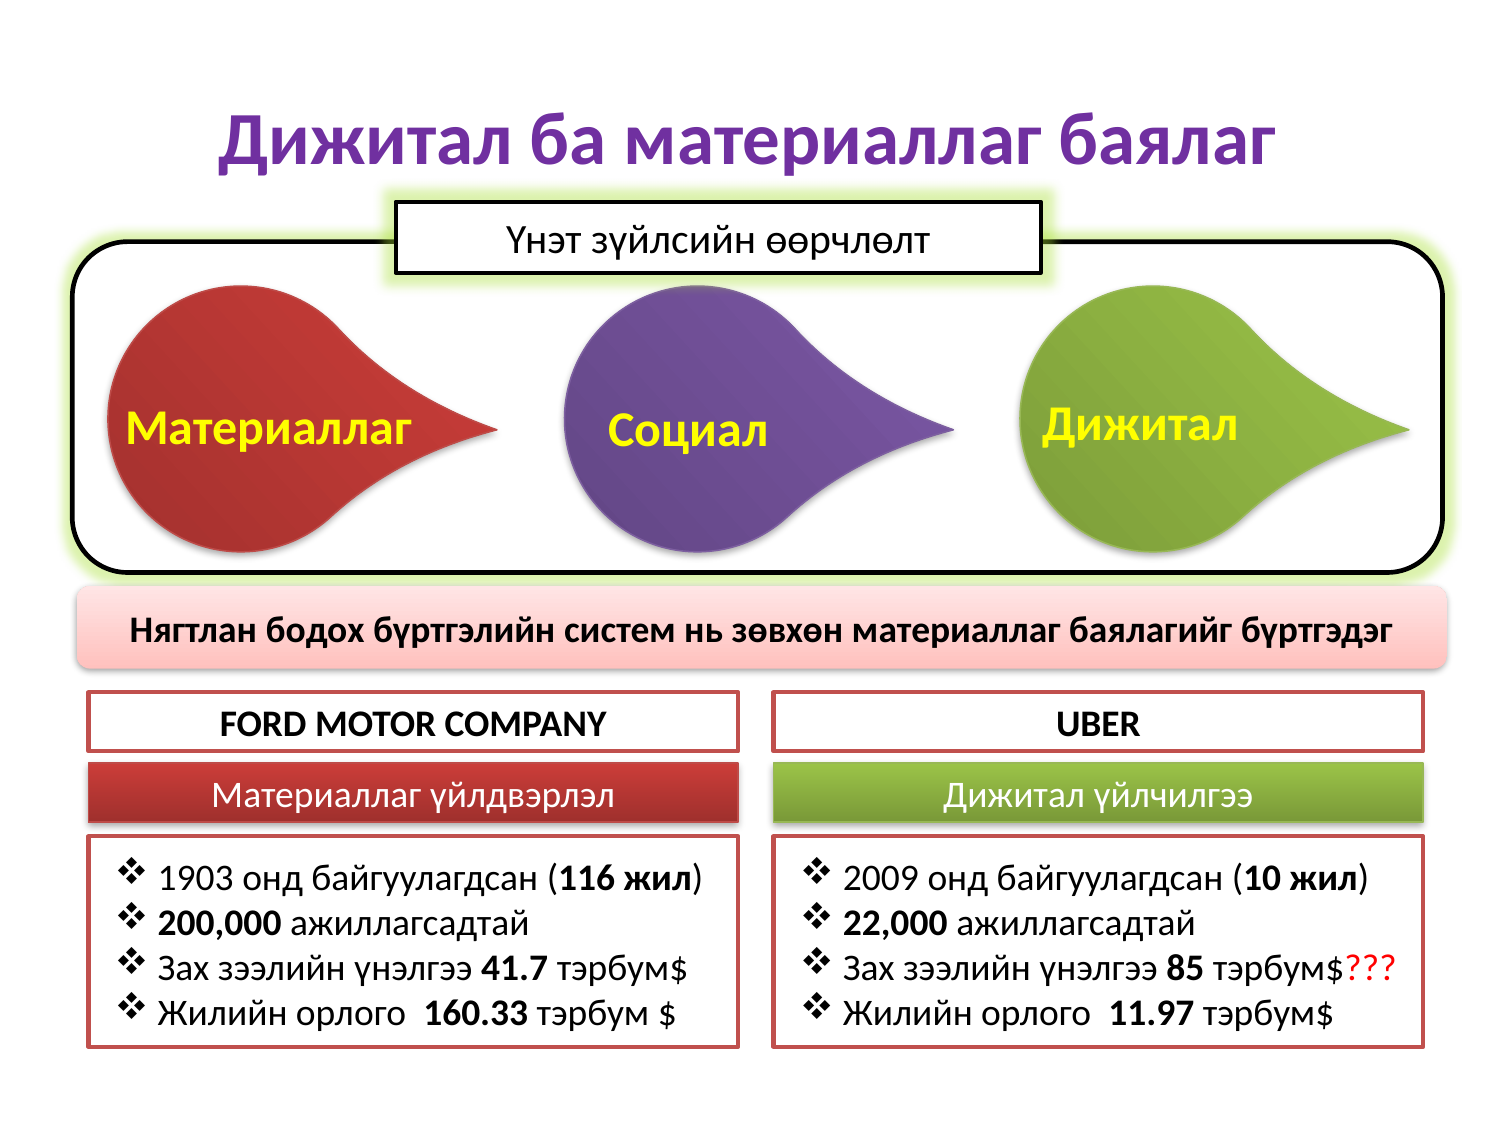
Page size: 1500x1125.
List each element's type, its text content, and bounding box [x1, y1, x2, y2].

text_box [70, 239, 1445, 575]
text_box 1903 онд байгуулагдсан (116 жил) 200,000 ажиллагсадтай Зах зээлийн үнэлгээ 41.7 тэрбум$ Жилийн орлого 160.33 тэрбум $ [100, 845, 727, 1041]
text_box [563, 294, 870, 553]
text_box Үнэт зүйлсийн өөрчлөлт [394, 200, 1043, 275]
text_box [441, 405, 498, 449]
text_box Дижитал ба материаллаг баялаг [76, 81, 1418, 187]
text_box 2009 онд байгуулагдсан (10 жил) 22,000 ажиллагсадтай Зах зээлийн үнэлгээ 85 тэрбум$??? Жилийн орлого 11.97 тэрбум$ [785, 845, 1424, 1041]
text_box [1019, 285, 1410, 553]
text_box Нягтлан бодох бүртгэлийн систем нь зөвхөн материаллаг баялагийг бүртгэдэг [75, 585, 1448, 670]
text_box [114, 462, 412, 553]
text_box [877, 393, 955, 458]
text_box Дижитал үйлчилгээ [773, 762, 1424, 823]
text_box Дижитал [1027, 382, 1312, 458]
text_box UBER [771, 690, 1425, 753]
table_cell [735, 239, 1059, 290]
text_box Социал [593, 389, 877, 464]
text_box [86, 834, 740, 1049]
text_box [111, 285, 408, 386]
text_box Материаллаг үйлдвэрлэл [88, 762, 739, 823]
text_box Материаллаг [110, 386, 441, 462]
text_box [771, 834, 1425, 1049]
text_box FORD MOTOR COMPANY [86, 690, 740, 753]
